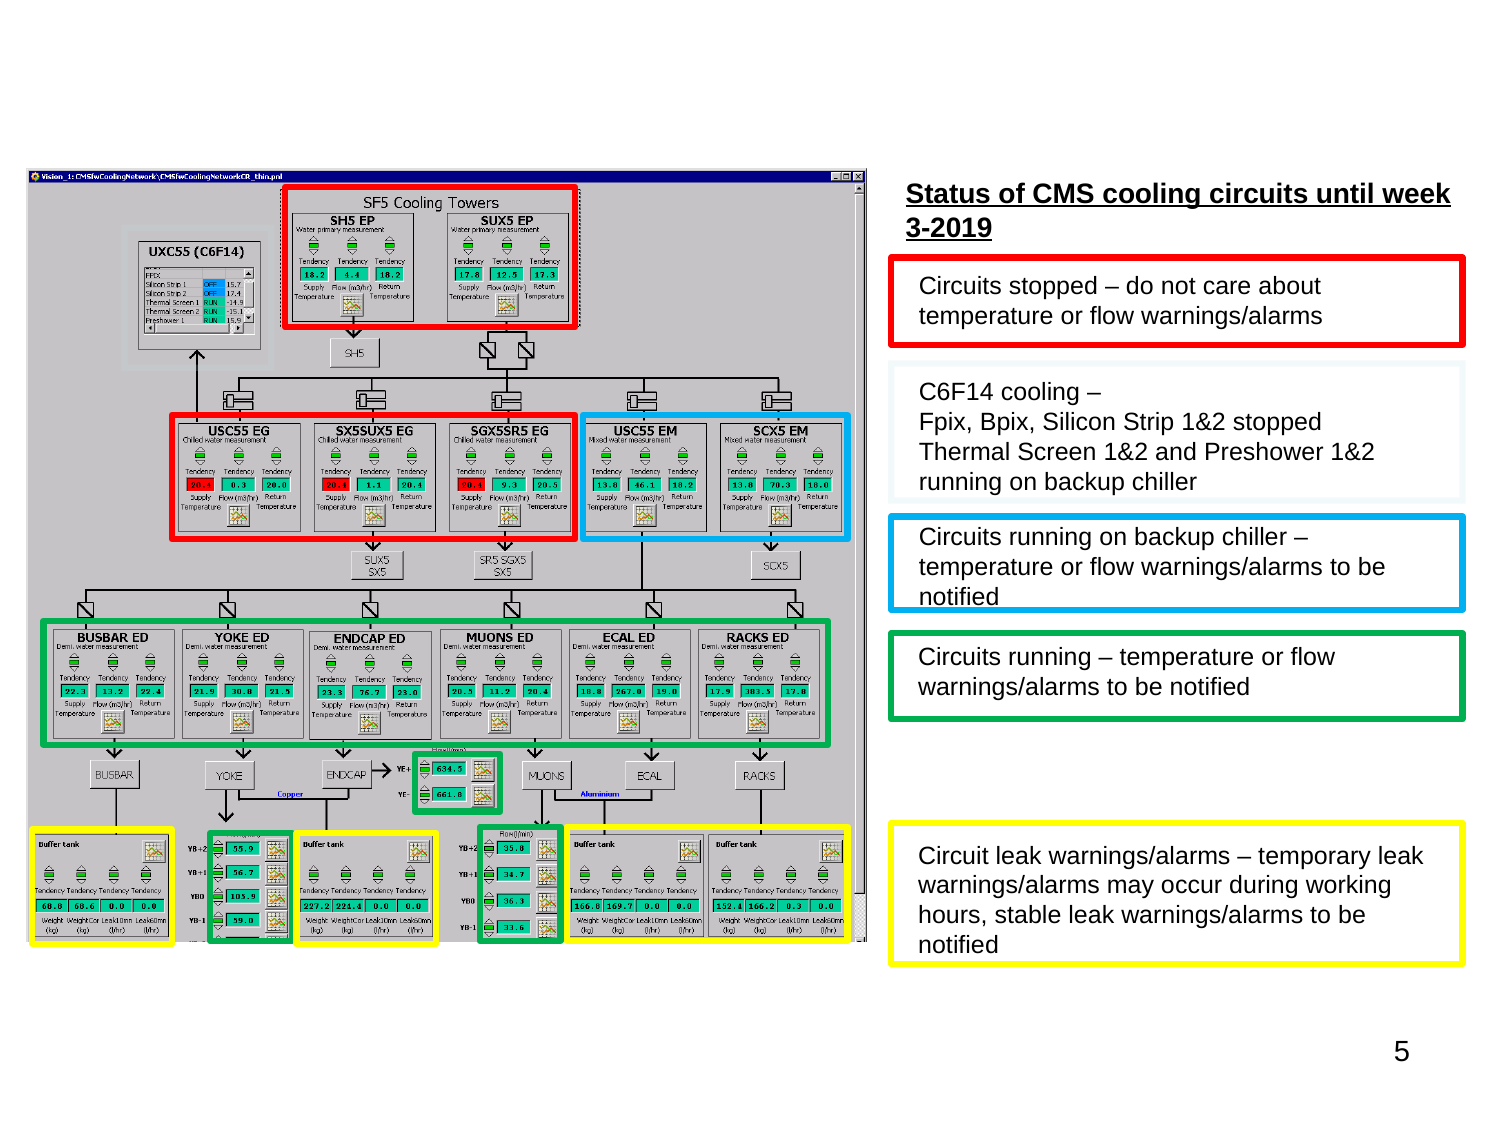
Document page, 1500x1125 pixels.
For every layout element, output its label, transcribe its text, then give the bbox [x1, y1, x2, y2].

text_box Circuits running on backup chiller – temperature or flow warnings/alarms to be notified [903, 513, 1451, 619]
text_box [889, 515, 903, 612]
text_box [1451, 515, 1465, 612]
picture [26, 167, 867, 942]
text_box [889, 361, 1465, 503]
text_box C6F14 cooling – Fpix, Bpix, Silicon Strip 1&2 stopped Thermal Screen 1&2 and Preshower 1&2 running on backup chiller [903, 368, 1451, 503]
text_box Circuit leak warnings/alarms – temporary leak warnings/alarms may occur during working hours, stable leak warnings/alarms to be notified [903, 831, 1451, 967]
text_box [889, 256, 1465, 347]
text_box Status of CMS cooling circuits until week 3-2019 [890, 168, 1476, 251]
slide_number 5 [1074, 1024, 1426, 1103]
text_box [889, 821, 1464, 966]
text_box Circuits stopped – do not care about temperature or flow warnings/alarms [903, 262, 1451, 337]
text_box [889, 631, 1465, 721]
